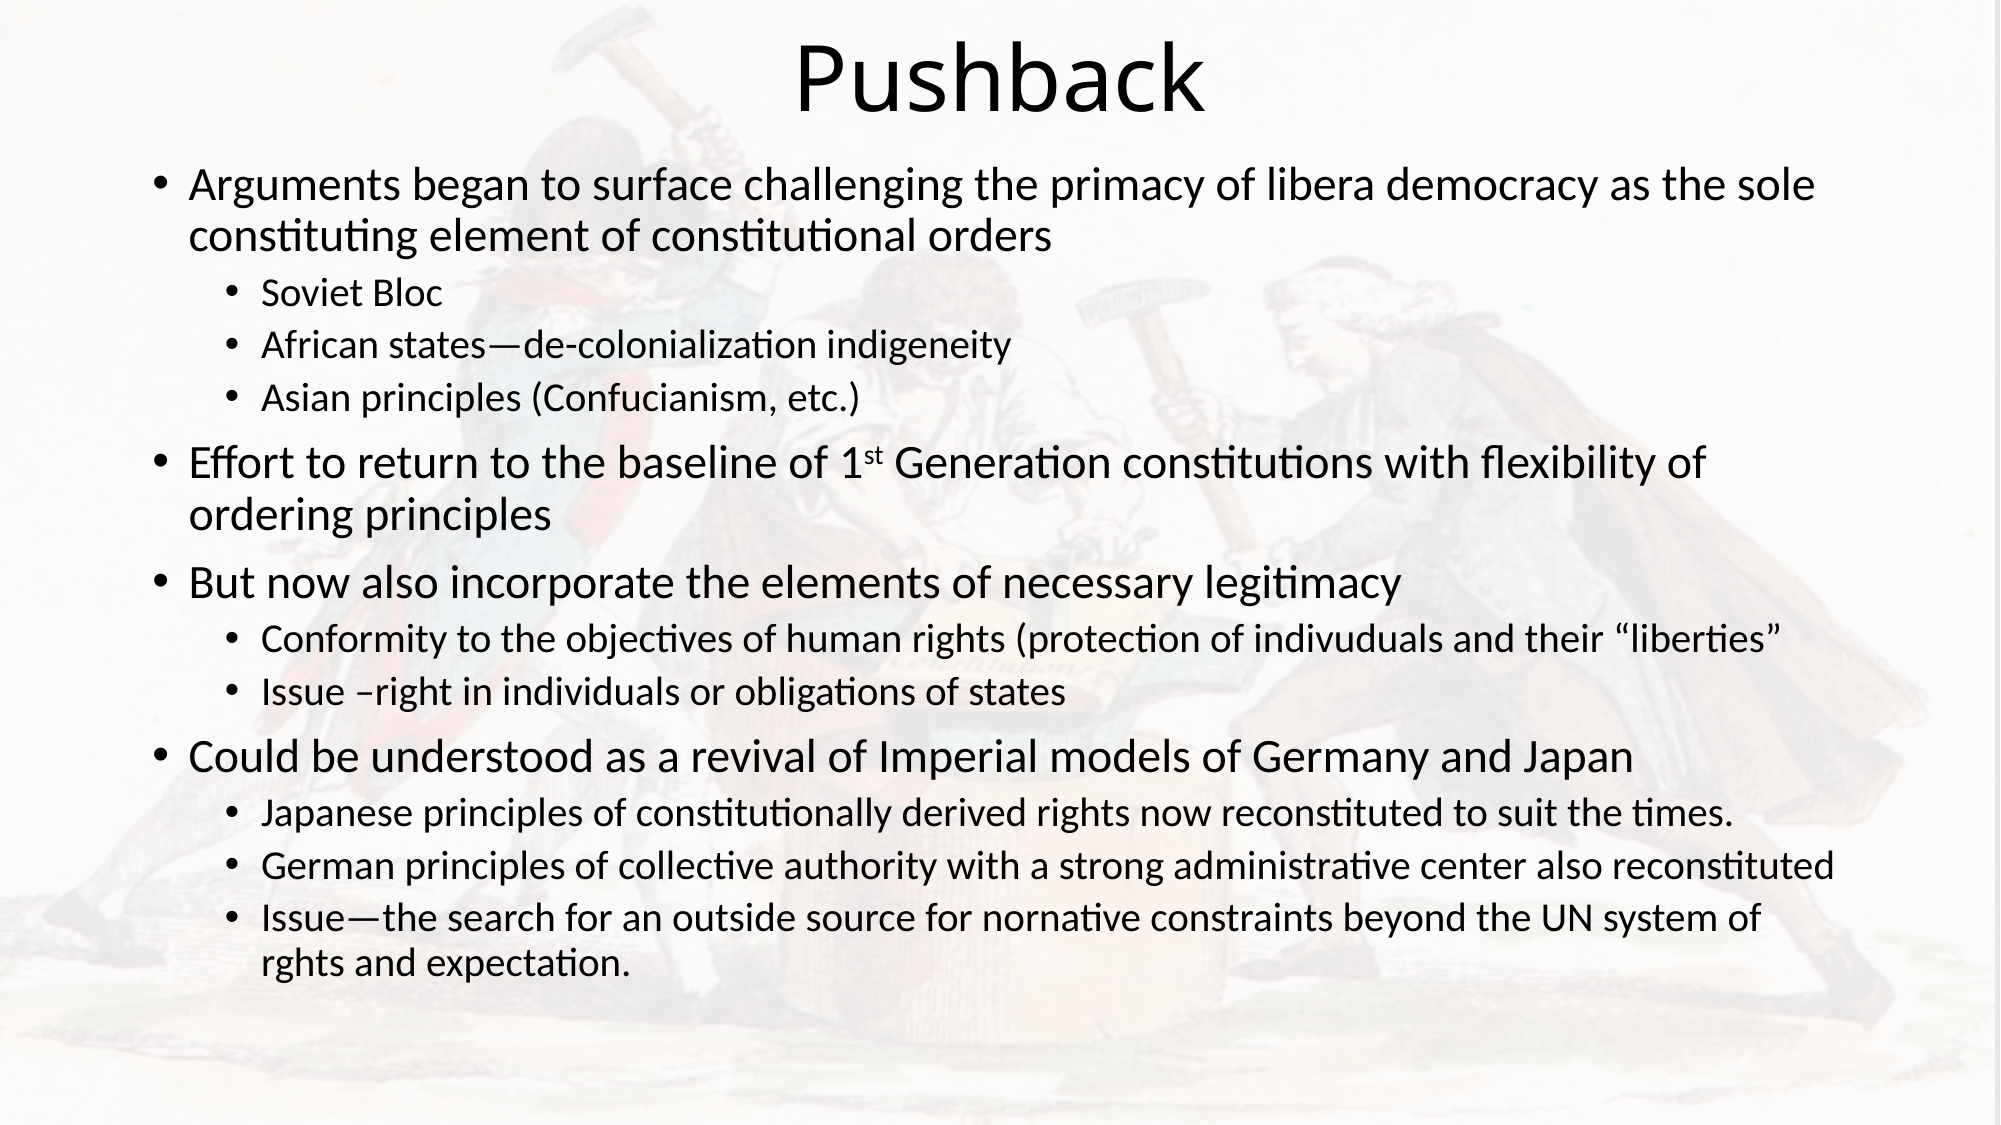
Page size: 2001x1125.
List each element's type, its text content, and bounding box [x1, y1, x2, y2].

list Arguments began to surface challenging the primacy of libera democracy as the sole constituting element of constitutional orders Soviet Bloc African states—de-colonialization indigeneity Asian principles (Confucianism, etc.) Effort to return to the baseline of 1st Generation constitutions with flexibility of ordering principles But now also incorporate the elements of necessary legitimacy Conformity to the objectives of human rights (protection of indivuduals and their “liberties” Issue –right in individuals or obligations of states Could be understood as a revival of Imperial models of Germany and Japan Japanese principles of constitutionally derived rights now reconstituted to suit the times. German principles of collective authority with a strong administrative center also reconstituted Issue—the search for an outside source for nornative constraints beyond the UN system of rghts and expectation. [137, 151, 1863, 1014]
title Pushback [137, 11, 1863, 151]
